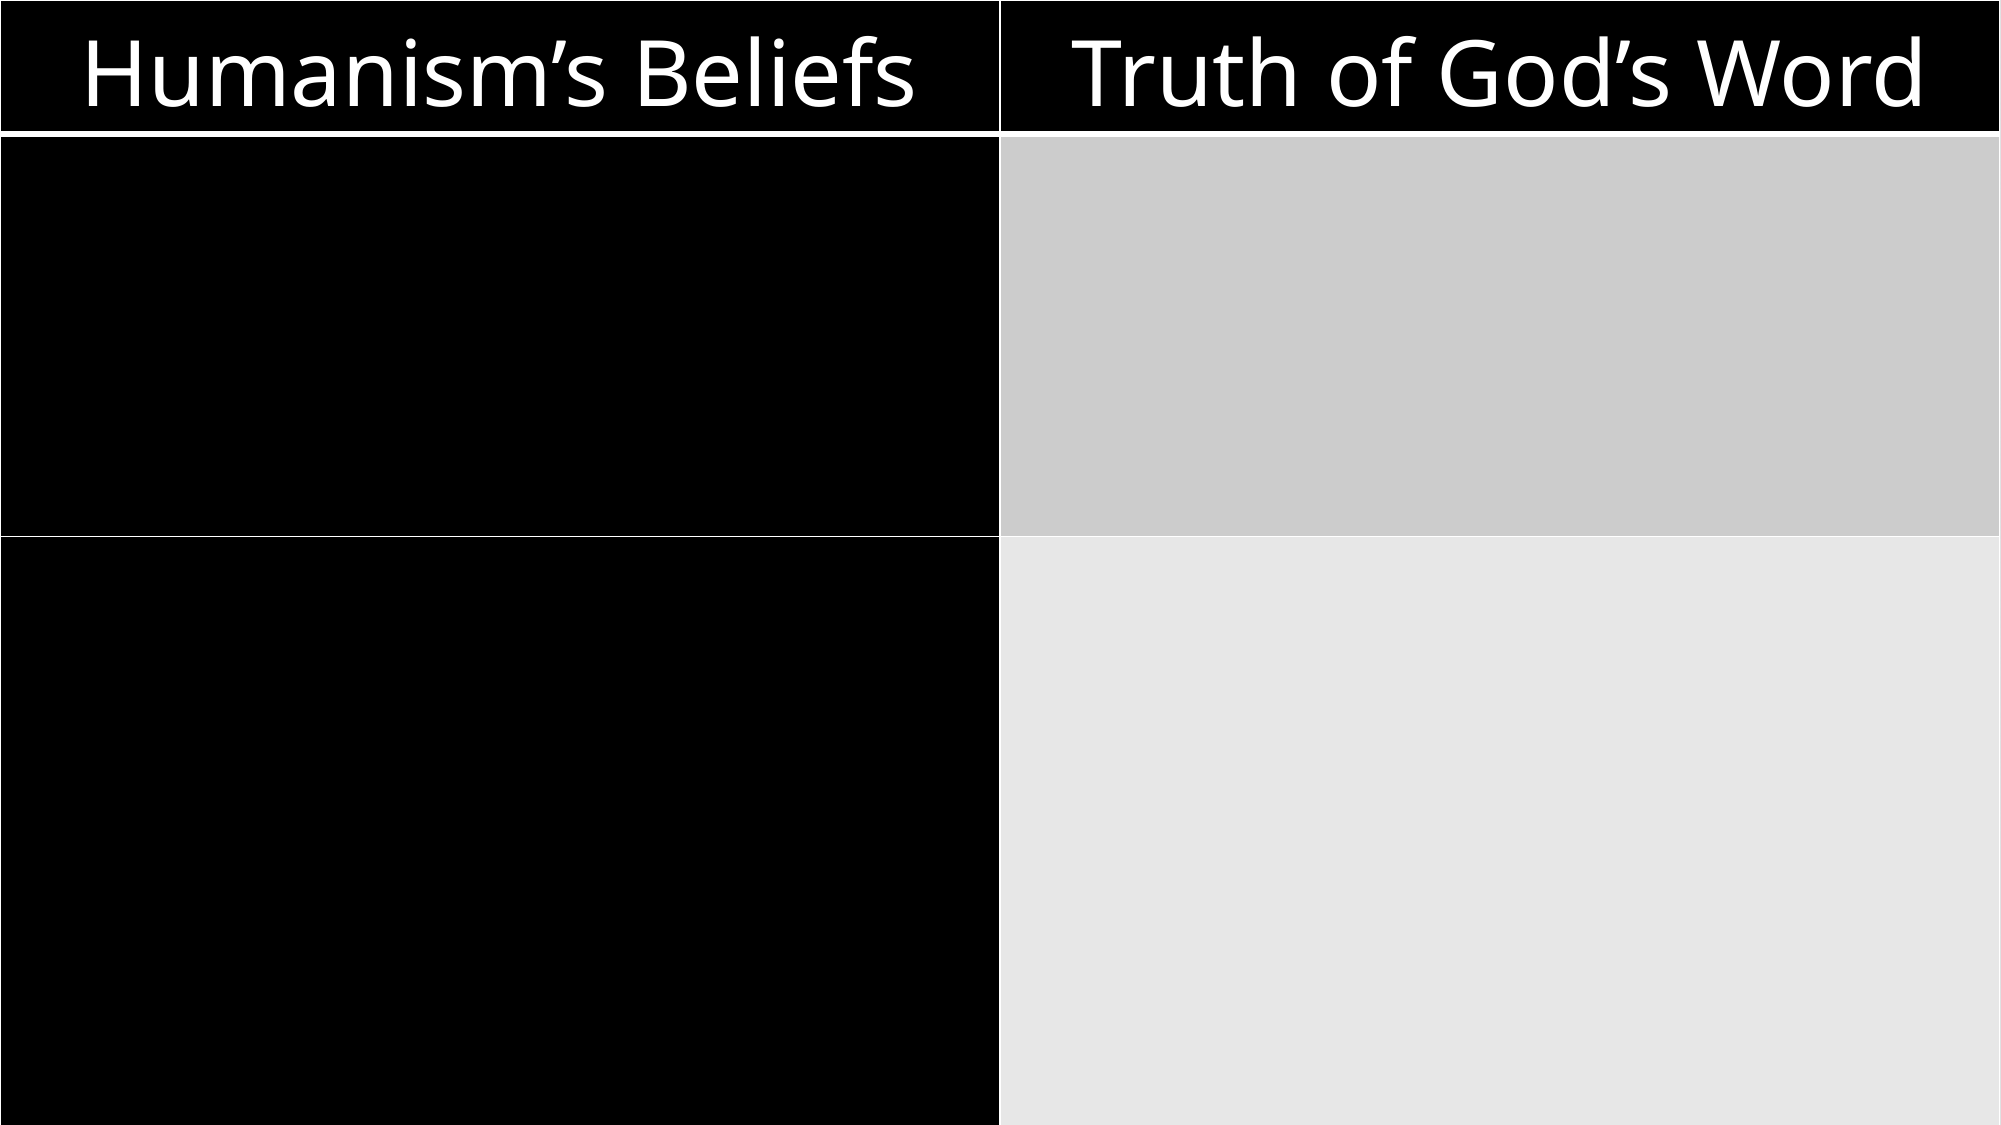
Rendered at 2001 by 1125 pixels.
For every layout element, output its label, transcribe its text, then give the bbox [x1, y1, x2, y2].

table_cell [1001, 537, 1999, 1125]
table_cell [1001, 137, 1999, 536]
table_header Humanism’s Beliefs [1, 1, 999, 131]
table_cell [1, 537, 999, 1125]
table_cell [1, 137, 999, 536]
table_header Truth of God’s Word [1001, 1, 1999, 131]
